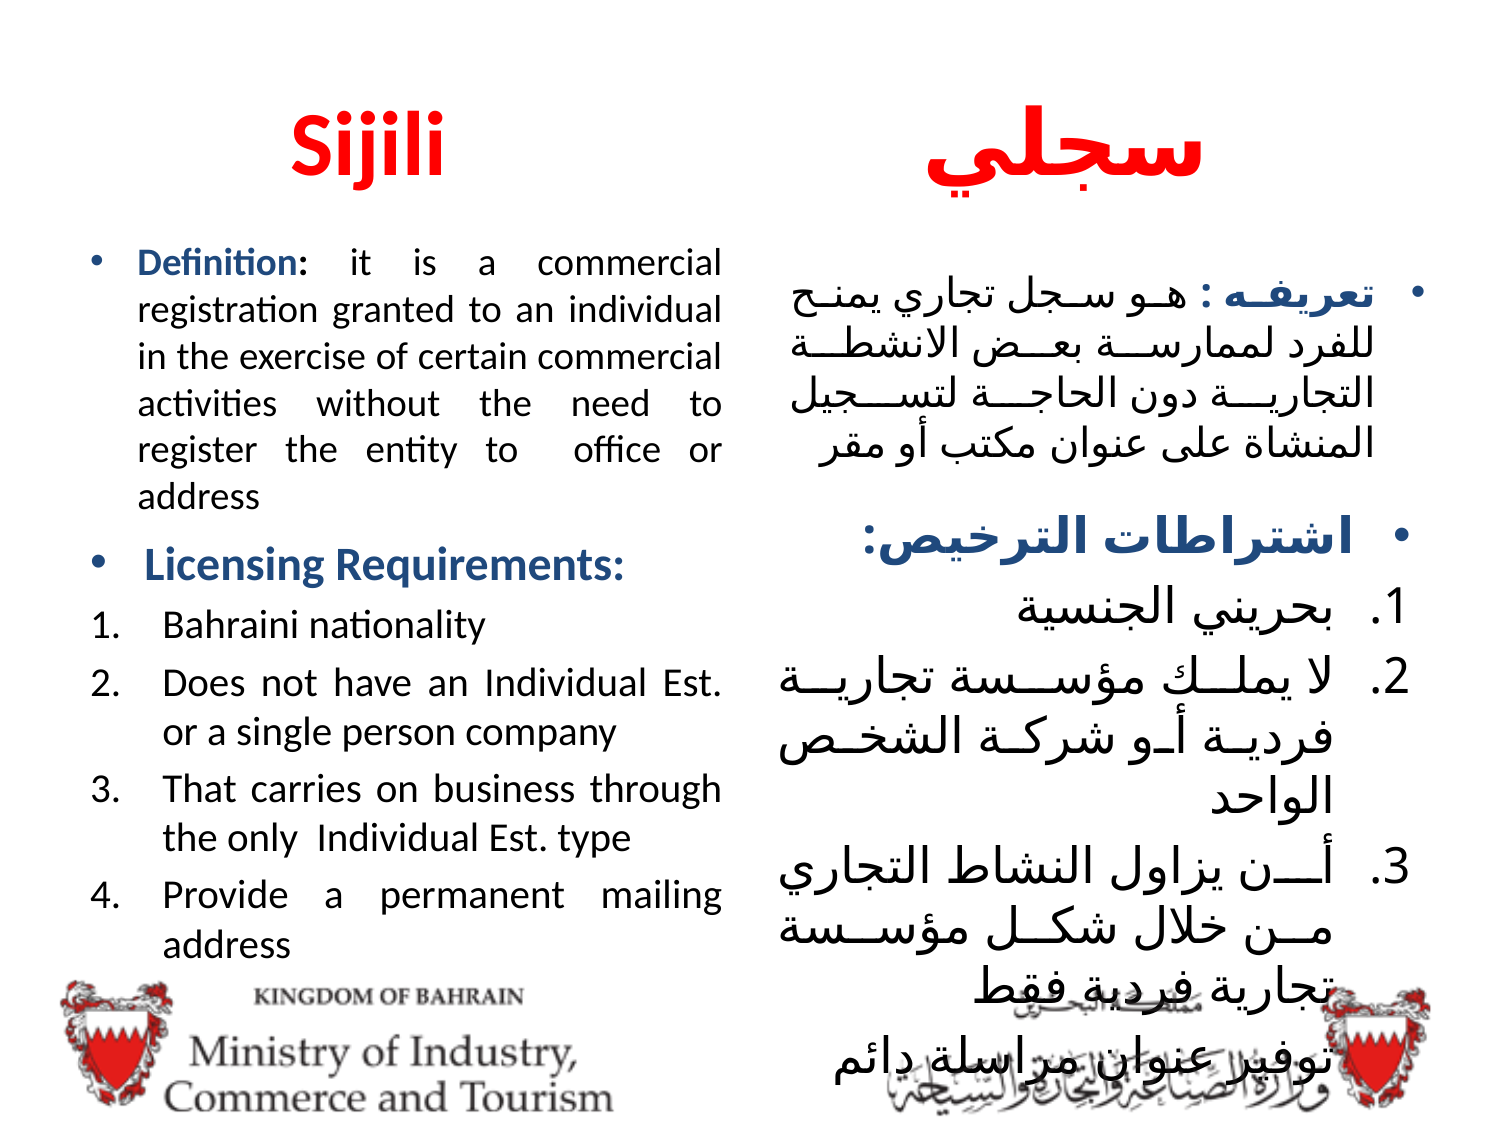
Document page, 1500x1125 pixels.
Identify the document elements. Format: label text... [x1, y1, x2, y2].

list Licensing Requirements: Bahraini nationality Does not have an Individual Est. or a single person company That carries on business through the only Individual Est. type Provide a permanent mailing address [75, 525, 738, 1013]
picture [1, 972, 676, 1125]
picture [826, 972, 1500, 1125]
list تعريفه : هو سجل تجاري يمنح للفرد لممارسة بعض الانشطة التجارية دون الحاجة لتسجيل المنشاة على عنوان مكتب أو مقر [774, 224, 1438, 474]
list Definition: it is a commercial registration granted to an individual in the exercise of certain commercial activities without the need to register the entity to office or address [75, 224, 738, 525]
list اشتراطات الترخيص: بحريني الجنسية لا يملك مؤسسة تجارية فردية أو شركة الشخص الواحد أن يزاول النشاط التجاري من خلال شكل مؤسسة تجارية فردية فقط توفير عنوان مراسلة دائم [762, 496, 1426, 1052]
title سجلي Sijili [75, 45, 1425, 233]
